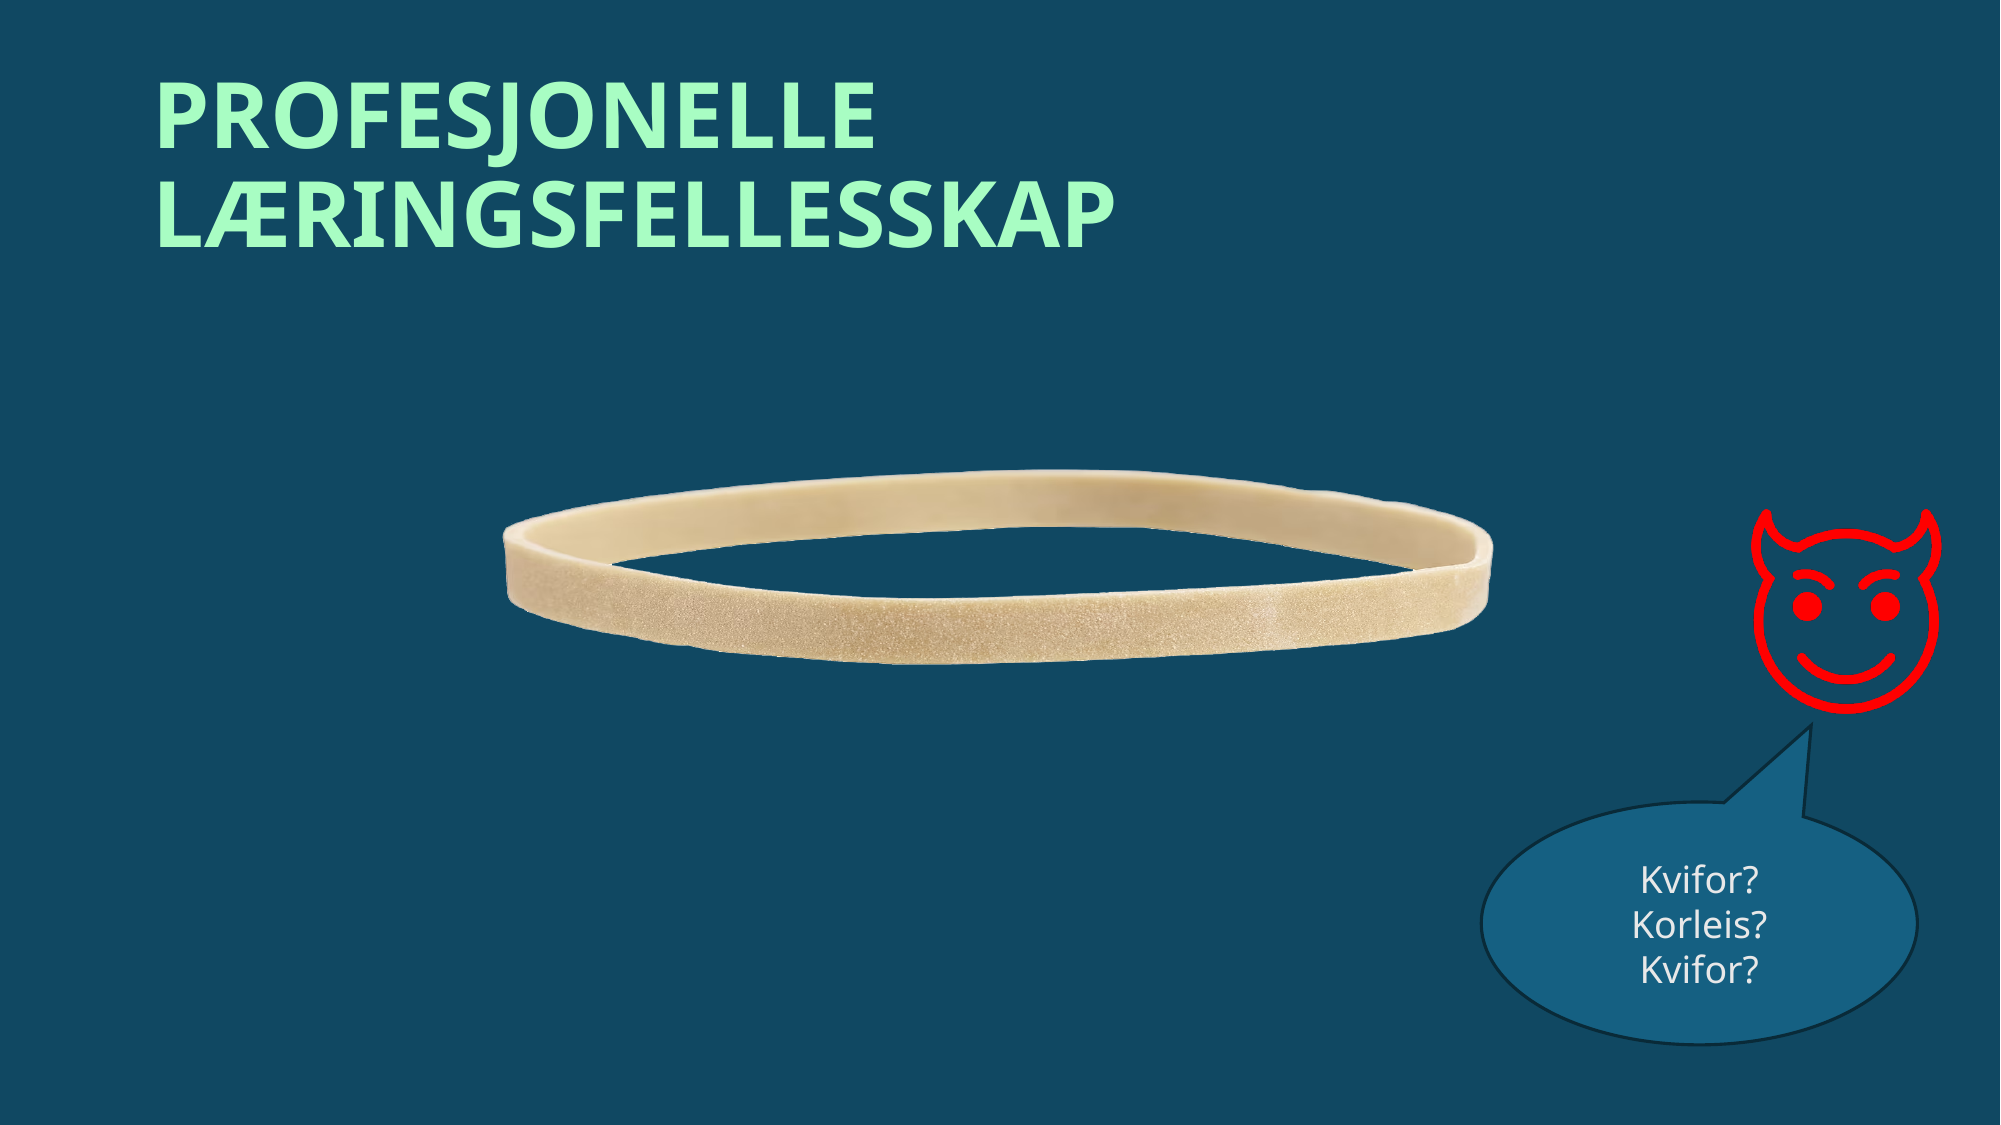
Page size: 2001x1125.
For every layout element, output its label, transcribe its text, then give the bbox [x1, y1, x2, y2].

title PROFESJONELLE LÆRINGSFELLESSKAP [137, 59, 1863, 278]
text_box Kvifor? Korleis? Kvifor? [1481, 738, 1919, 1047]
picture [1729, 503, 1963, 738]
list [430, 186, 1570, 939]
